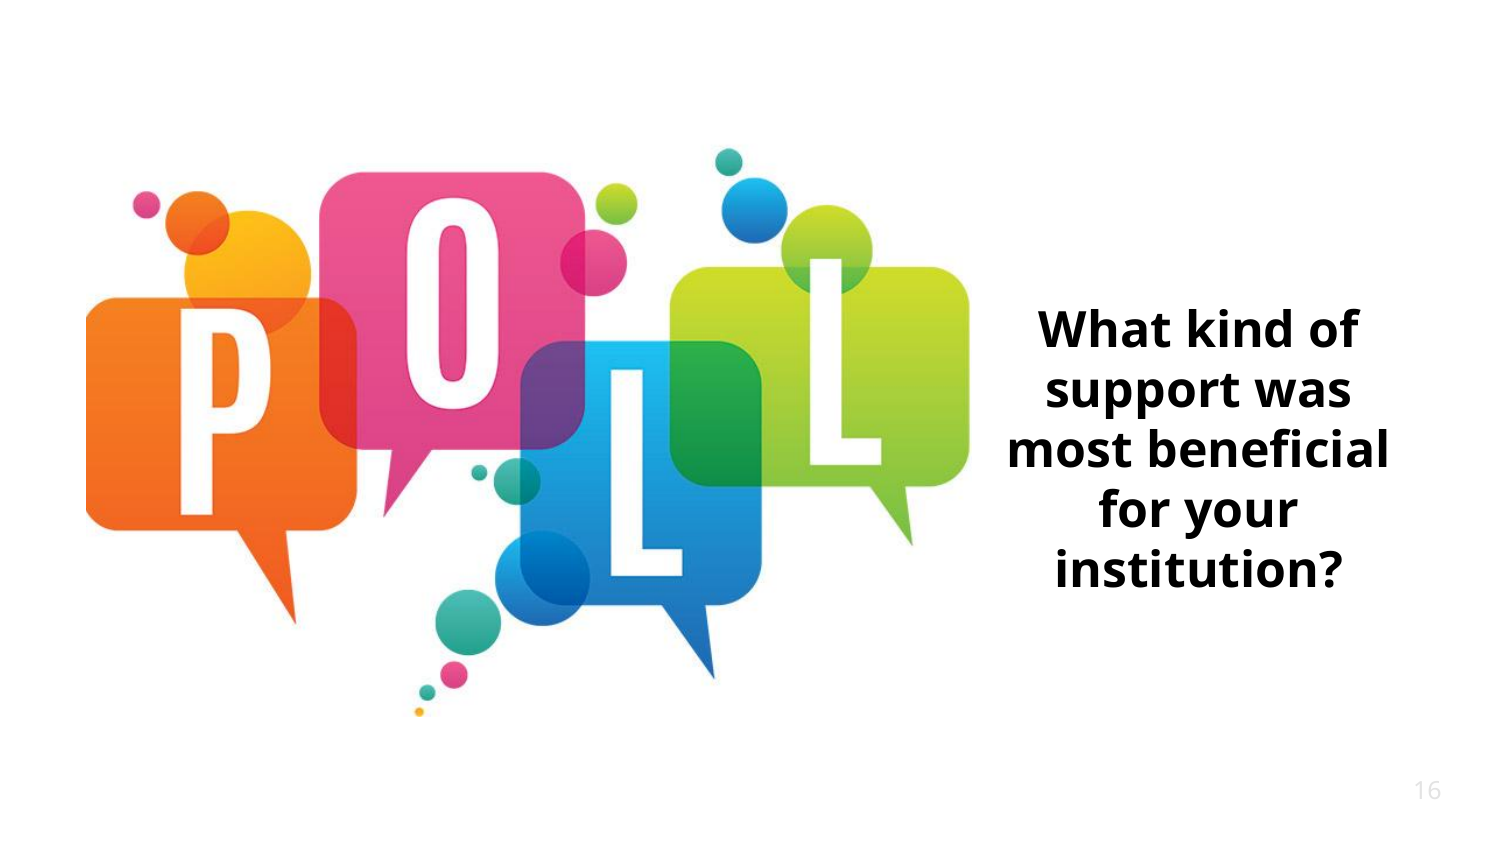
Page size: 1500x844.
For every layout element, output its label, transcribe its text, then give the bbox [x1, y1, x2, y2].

slide_number 16 [1366, 759, 1457, 825]
text_box What kind of support was most beneficial for your institution? [984, 282, 1414, 562]
picture [86, 126, 972, 717]
